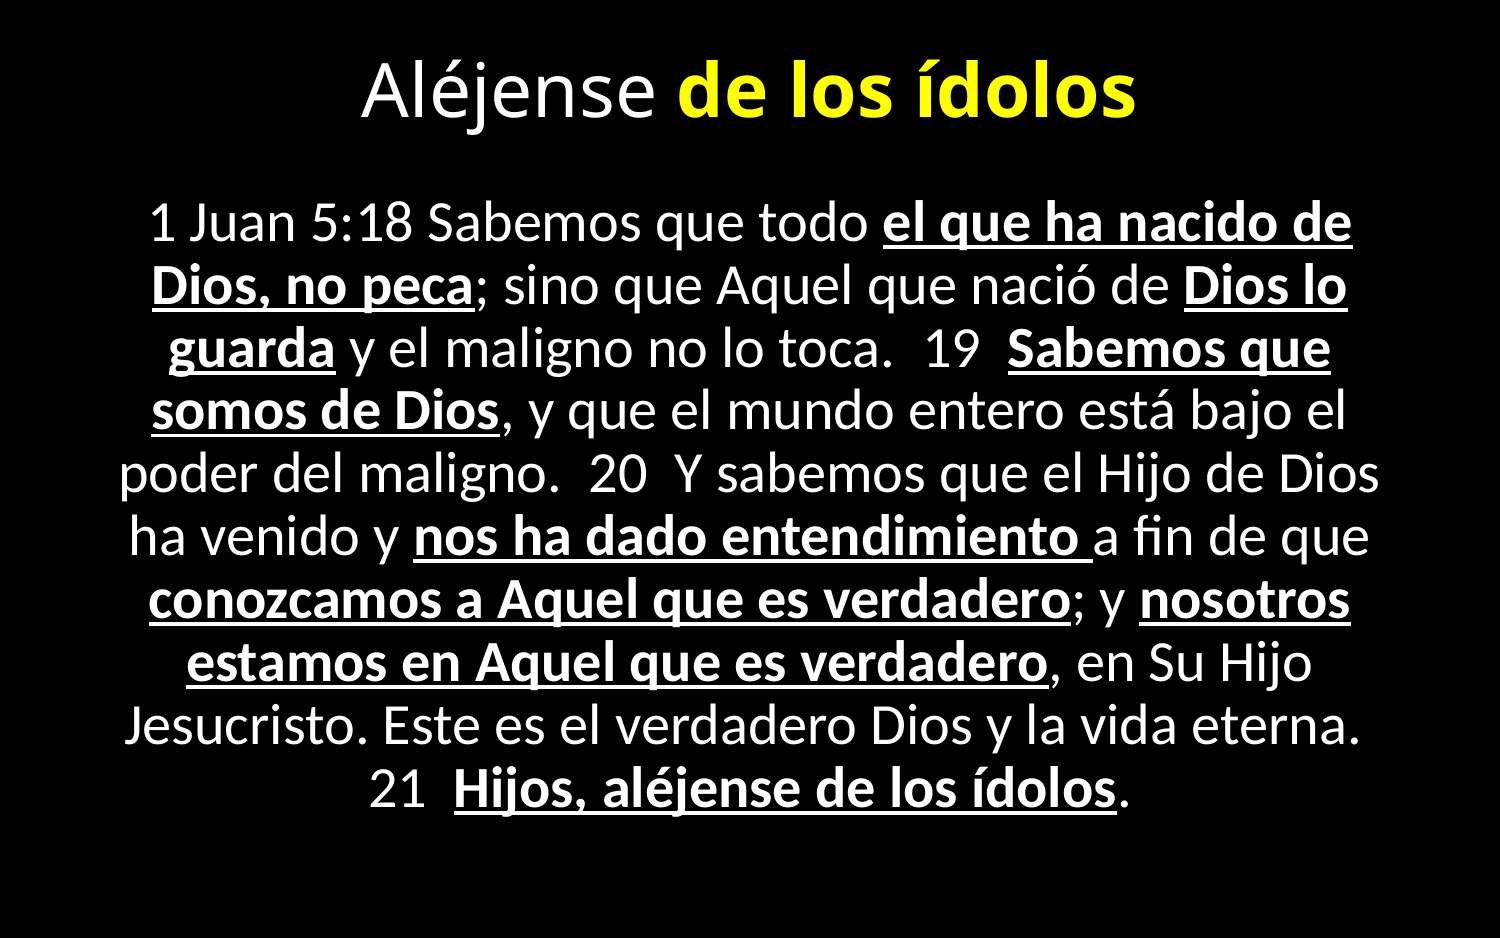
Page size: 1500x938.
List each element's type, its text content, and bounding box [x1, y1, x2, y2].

list 1 Juan 5:18 Sabemos que todo el que ha nacido de Dios, no peca; sino que Aquel que nació de Dios lo guarda y el maligno no lo toca. 19 Sabemos que somos de Dios, y que el mundo entero está bajo el poder del maligno. 20 Y sabemos que el Hijo de Dios ha venido y nos ha dado entendimiento a fin de que conozcamos a Aquel que es verdadero; y nosotros estamos en Aquel que es verdadero, en Su Hijo Jesucristo. Este es el verdadero Dios y la vida eterna. 21 Hijos, aléjense de los ídolos. [103, 183, 1397, 845]
title Aléjense de los ídolos [103, 2, 1397, 183]
